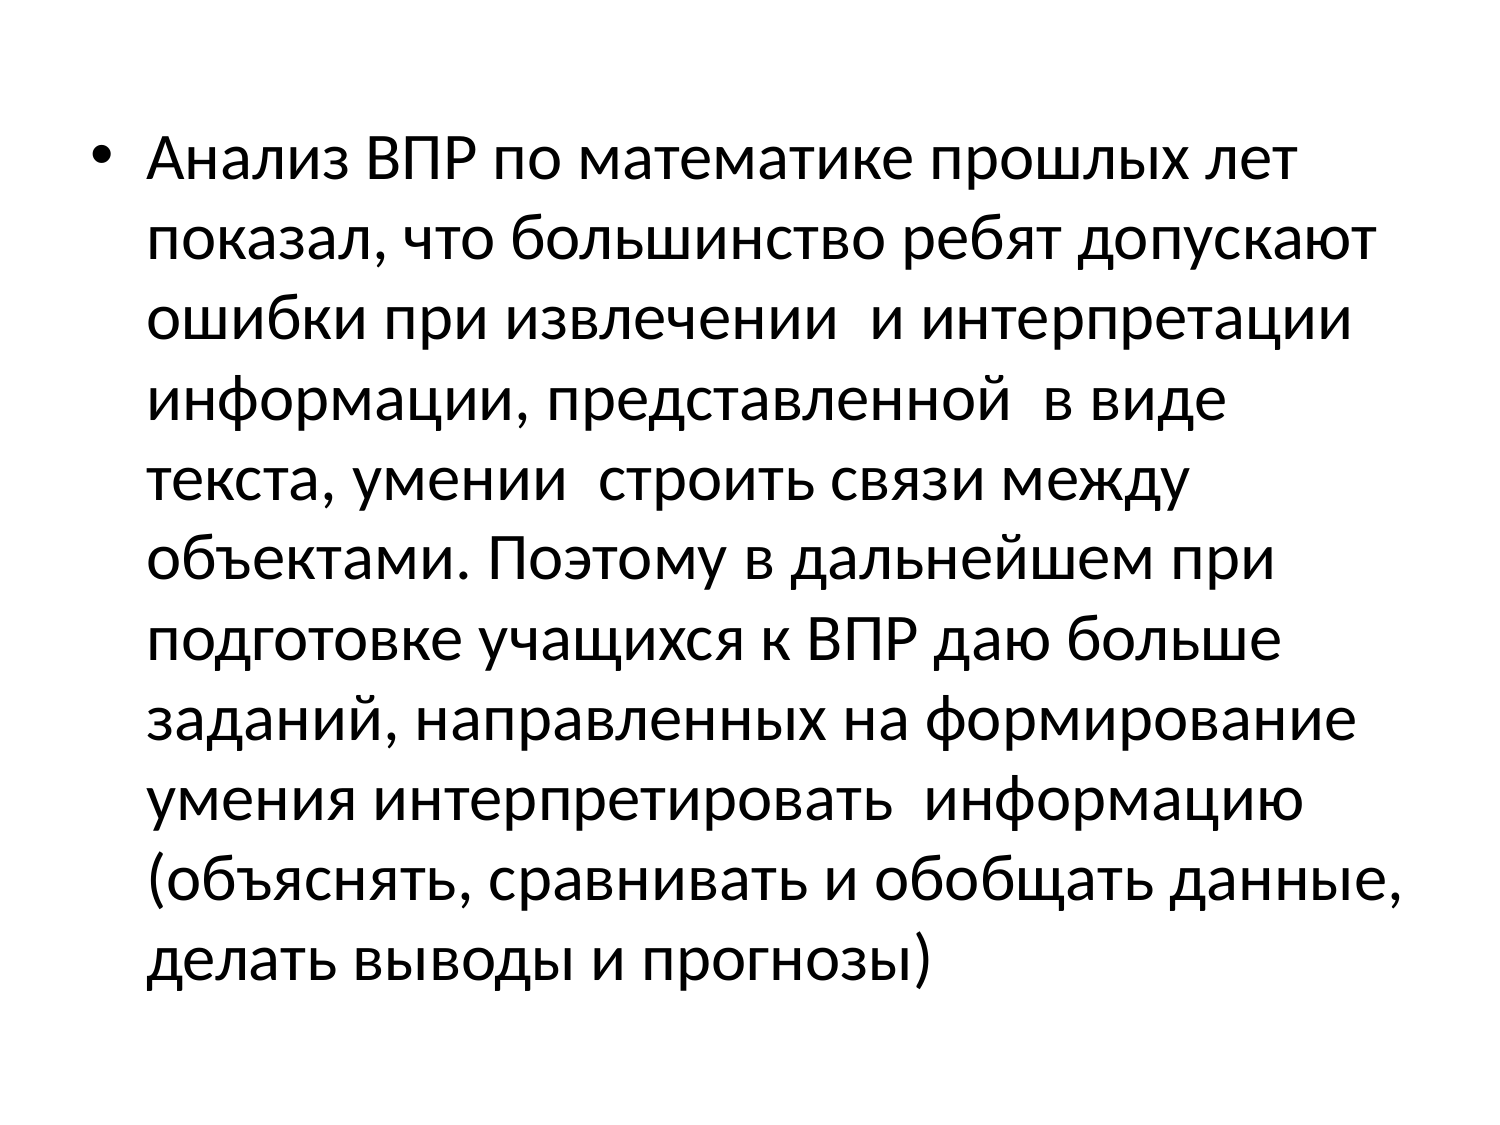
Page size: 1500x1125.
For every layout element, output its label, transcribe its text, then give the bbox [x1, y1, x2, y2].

list Анализ ВПР по математике прошлых лет показал, что большинство ребят допускают ошибки при извлечении и интерпретации информации, представленной в виде текста, умении строить связи между объектами. Поэтому в дальнейшем при подготовке учащихся к ВПР даю больше заданий, направленных на формирование умения интерпретировать информацию (объяснять, сравнивать и обобщать данные, делать выводы и прогнозы) [75, 105, 1425, 1005]
